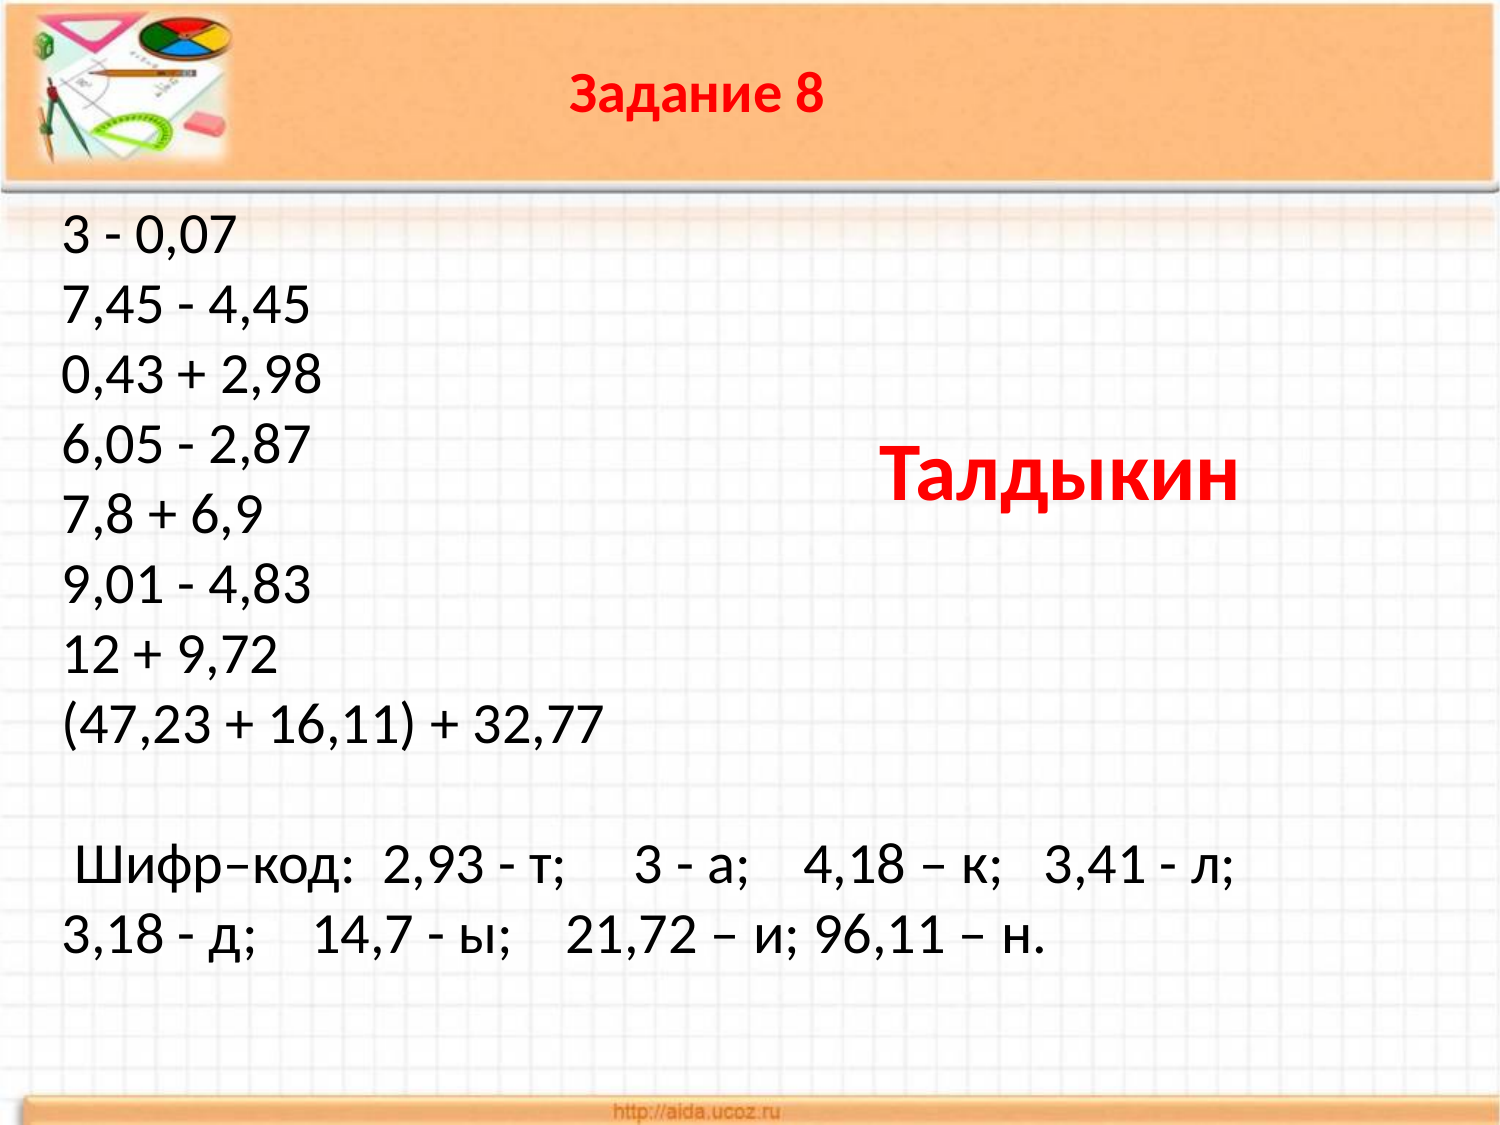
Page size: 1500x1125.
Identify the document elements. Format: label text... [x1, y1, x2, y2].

text_box 3 - 0,07 7,45 - 4,45 0,43 + 2,98 6,05 - 2,87 7,8 + 6,9 9,01 - 4,83 12 + 9,72 (47,23 + 16,11) + 32,77 Шифр–код: 2,93 - т; 3 - а; 4,18 – к; 3,41 - л; 3,18 - д; 14,7 - ы; 21,72 – и; 96,11 – н. [46, 187, 1336, 1017]
text_box Талдыкин [773, 410, 1348, 525]
picture [0, 0, 1500, 1125]
text_box Задание 8 [363, 46, 1032, 132]
